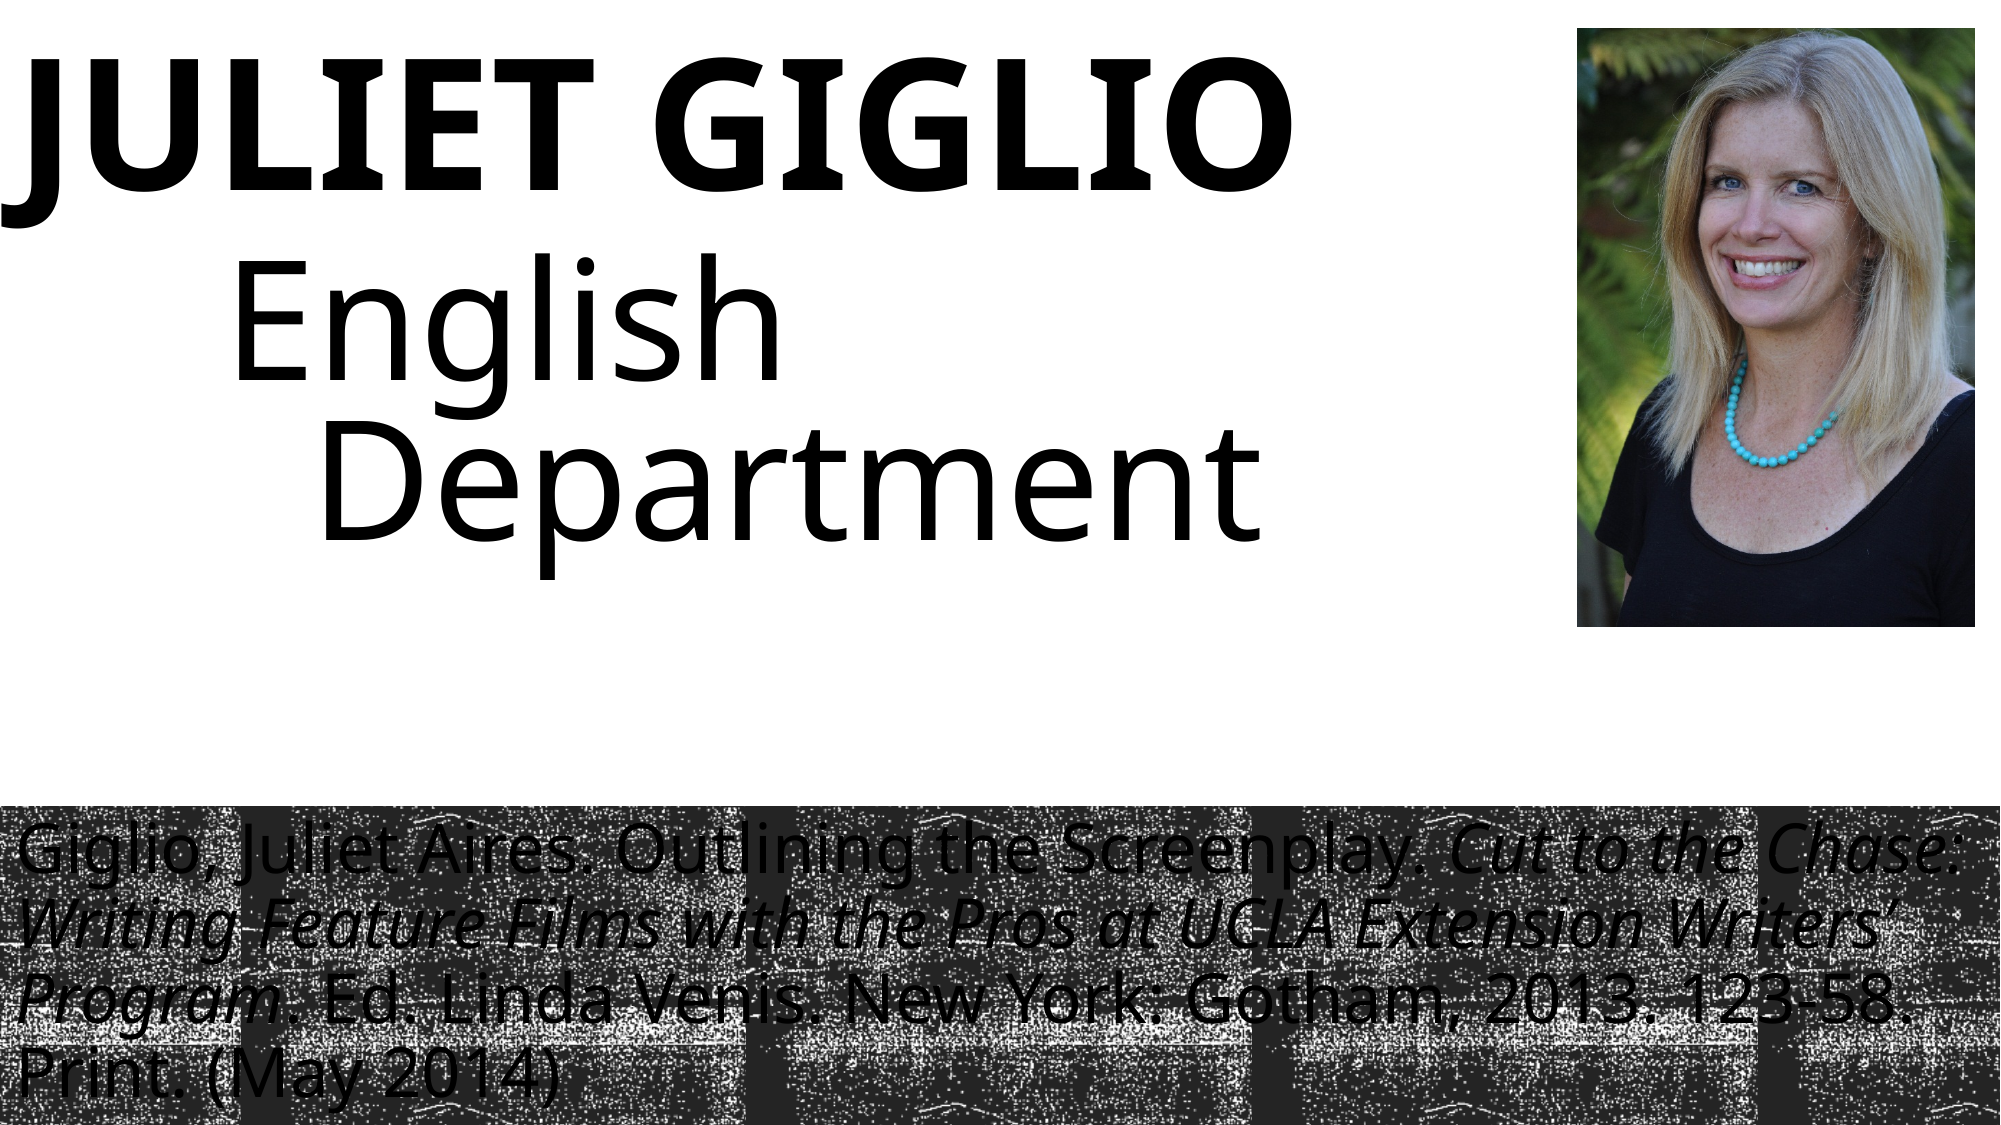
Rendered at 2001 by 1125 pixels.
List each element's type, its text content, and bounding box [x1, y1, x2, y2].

picture [1577, 28, 1975, 627]
title Juliet giglio [0, 0, 1709, 263]
list English Department [208, 245, 1545, 696]
list Giglio, Juliet Aires. Outlining the Screenplay. Cut to the Chase: Writing Feature Films with the Pros at UCLA Extension Writers’ Program. Ed. Linda Venis. New York: Gotham, 2013. 123-58. Print. (May 2014) [0, 806, 2000, 1125]
